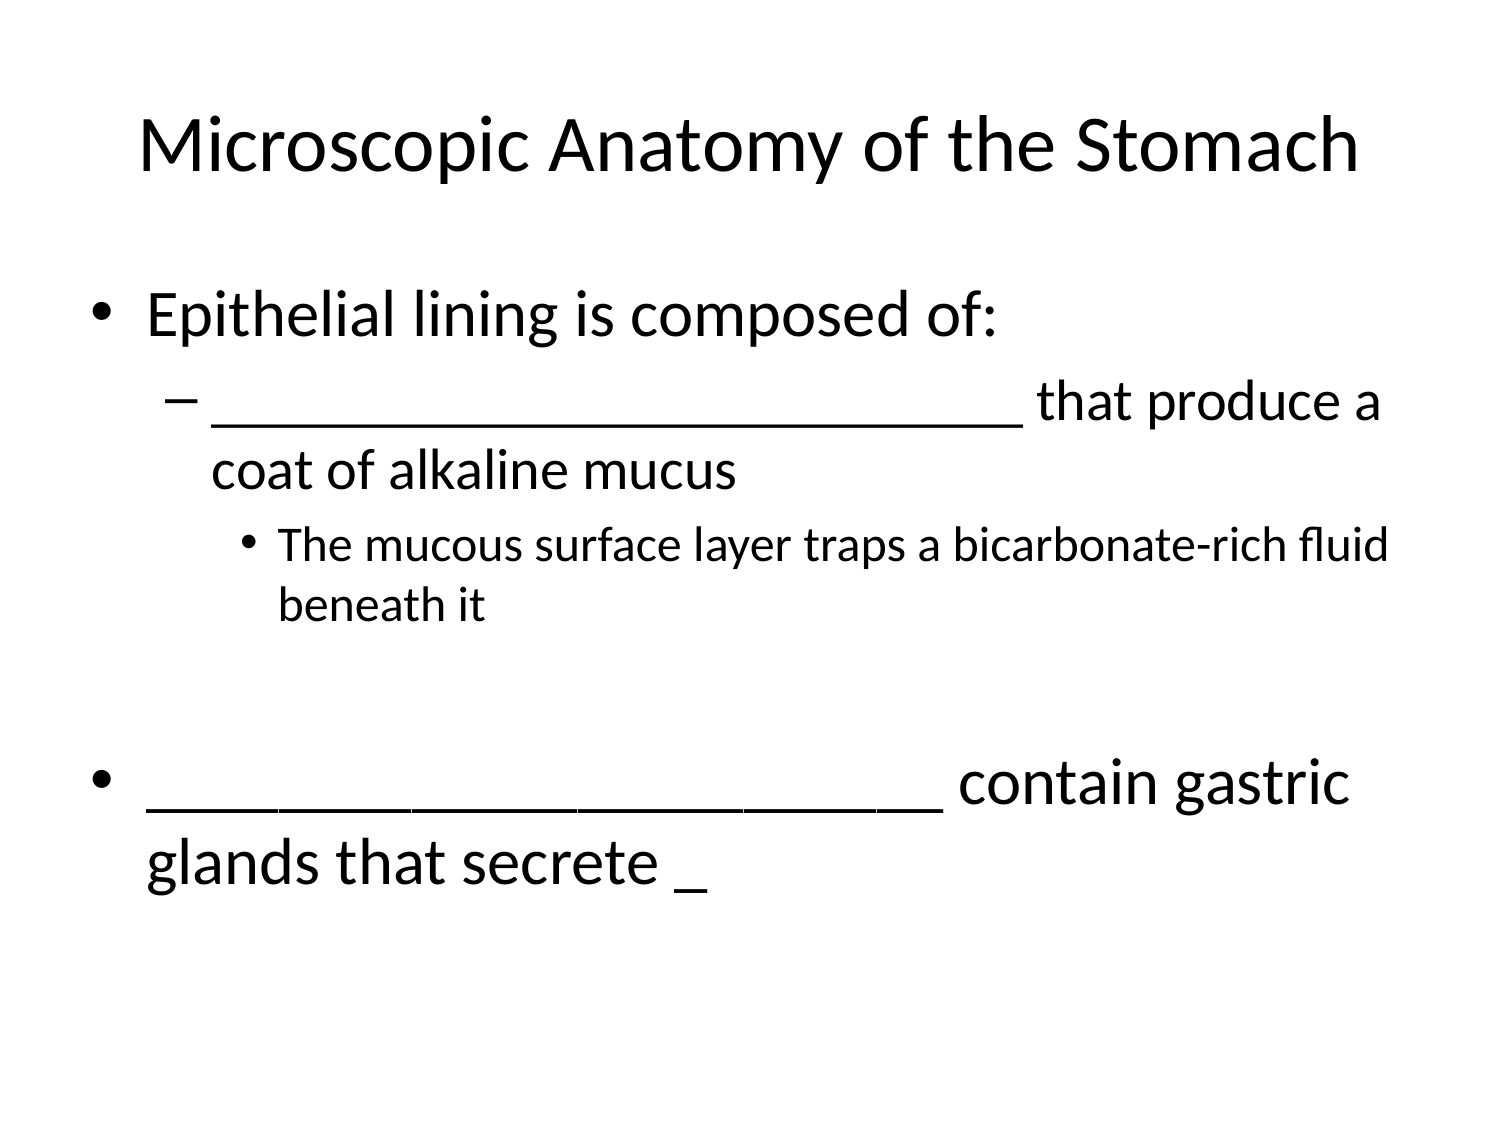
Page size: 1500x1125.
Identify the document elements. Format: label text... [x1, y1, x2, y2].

list Epithelial lining is composed of: ____________________________ that produce a coat of alkaline mucus The mucous surface layer traps a bicarbonate-rich fluid beneath it ________________________ contain gastric glands that secrete _ [75, 262, 1425, 1005]
title Microscopic Anatomy of the Stomach [75, 45, 1425, 233]
